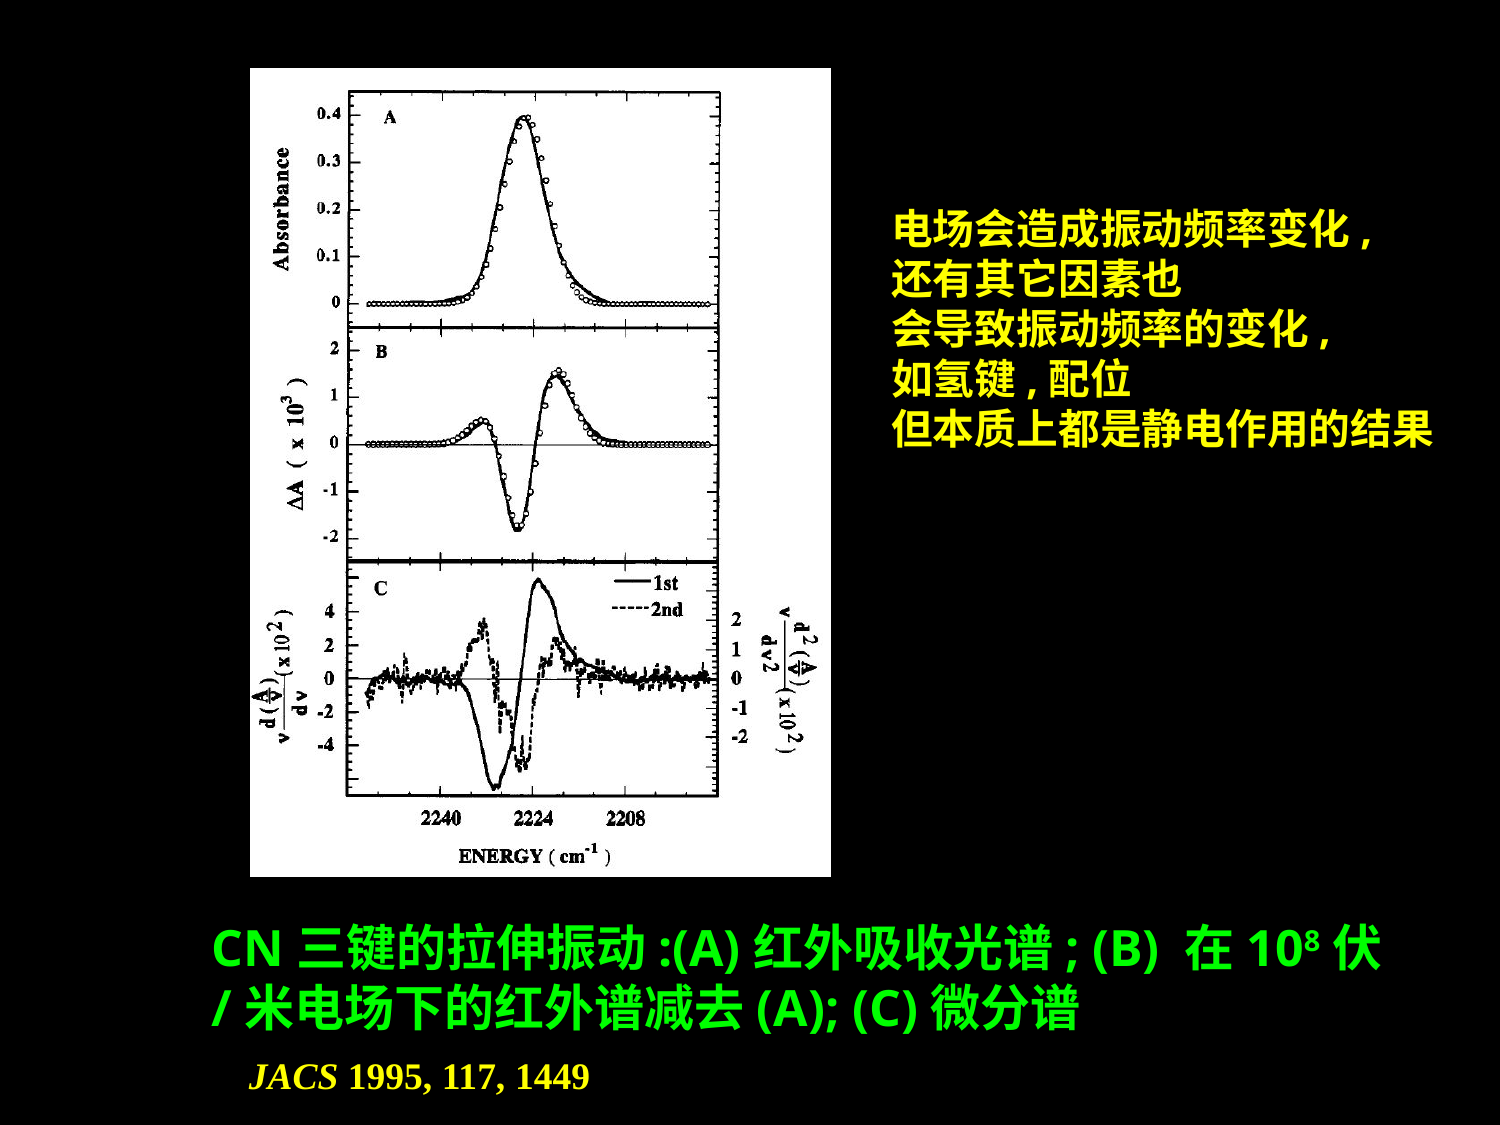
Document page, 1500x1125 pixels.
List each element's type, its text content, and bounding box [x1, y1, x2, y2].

text_box 电场会造成振动频率变化, 还有其它因素也 会导致振动频率的变化, 如氢键,配位 但本质上都是静电作用的结果 [876, 195, 1449, 460]
text_box JACS 1995, 117, 1449 [234, 1045, 606, 1105]
picture [250, 68, 831, 877]
text_box CN三键的拉伸振动:(A)红外吸收光谱; (B) 在108伏/米电场下的红外谱减去(A); (C)微分谱 [197, 909, 1411, 1044]
